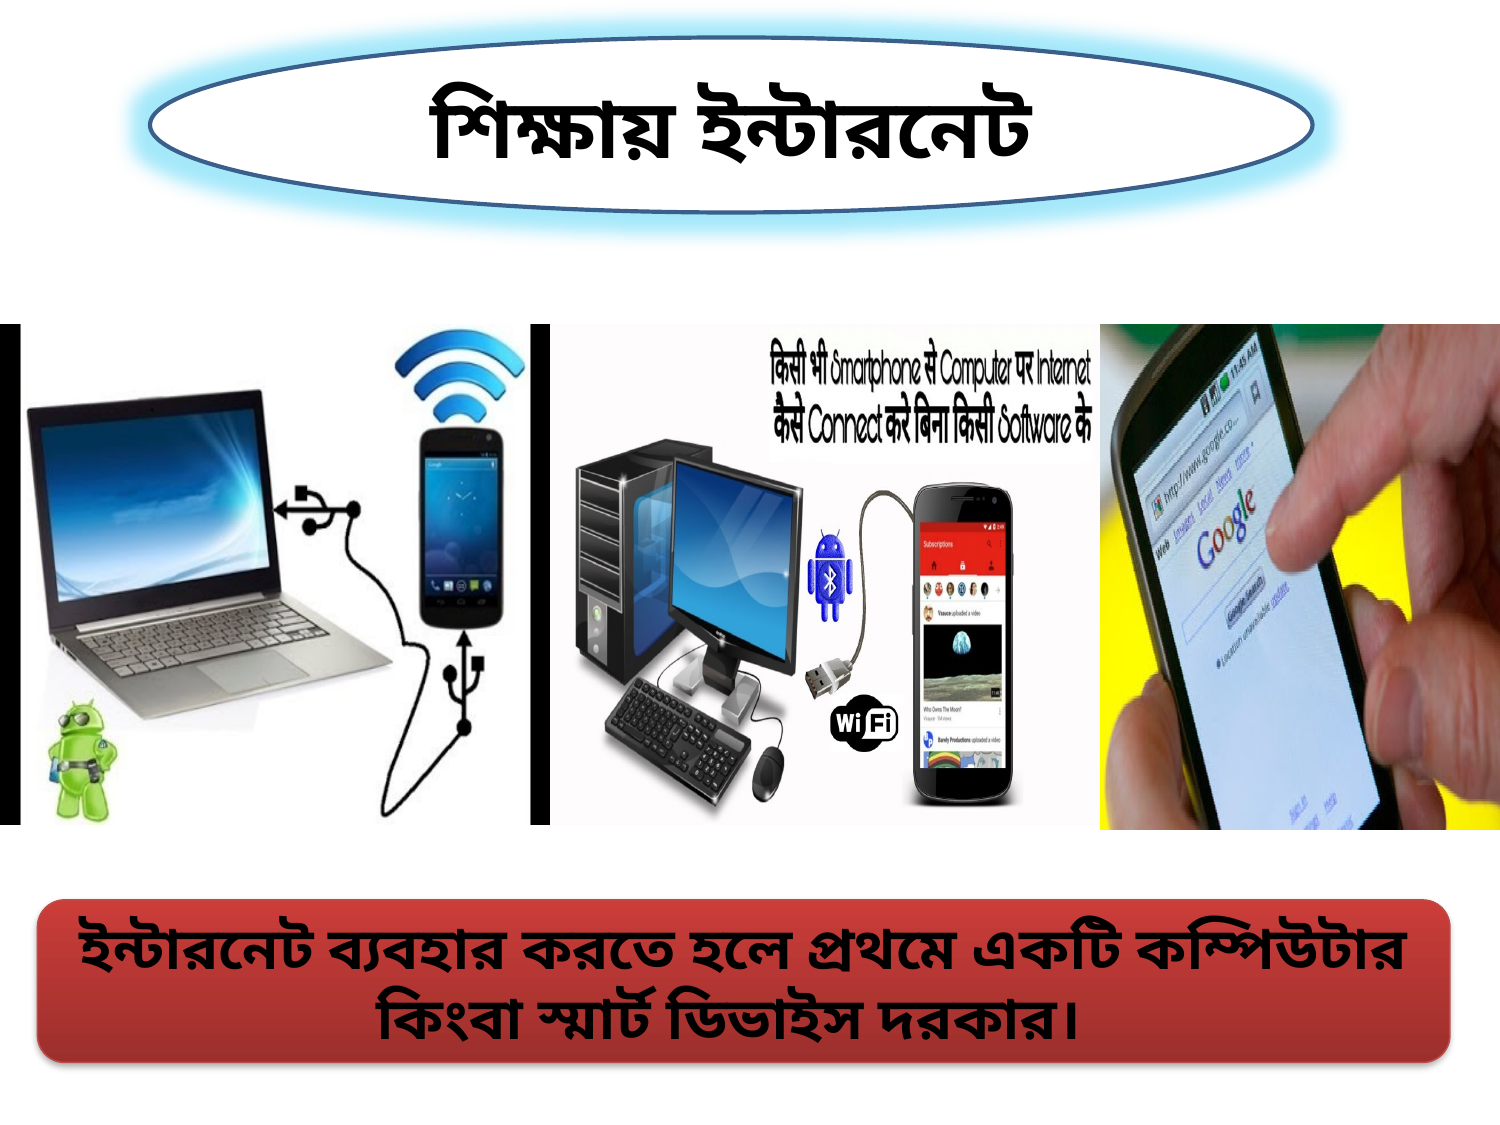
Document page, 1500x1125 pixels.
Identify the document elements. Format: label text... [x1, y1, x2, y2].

text_box [25, 0, 967, 323]
text_box ইন্টারনেট ব্যবহার করতে হলে প্রথমে একটি কম্পিউটার কিংবা স্মার্ট ডিভাইস দরকার। [36, 899, 1451, 1064]
text_box শিক্ষায় ইন্টারনেট [147, 35, 1315, 215]
picture [0, 324, 1500, 830]
